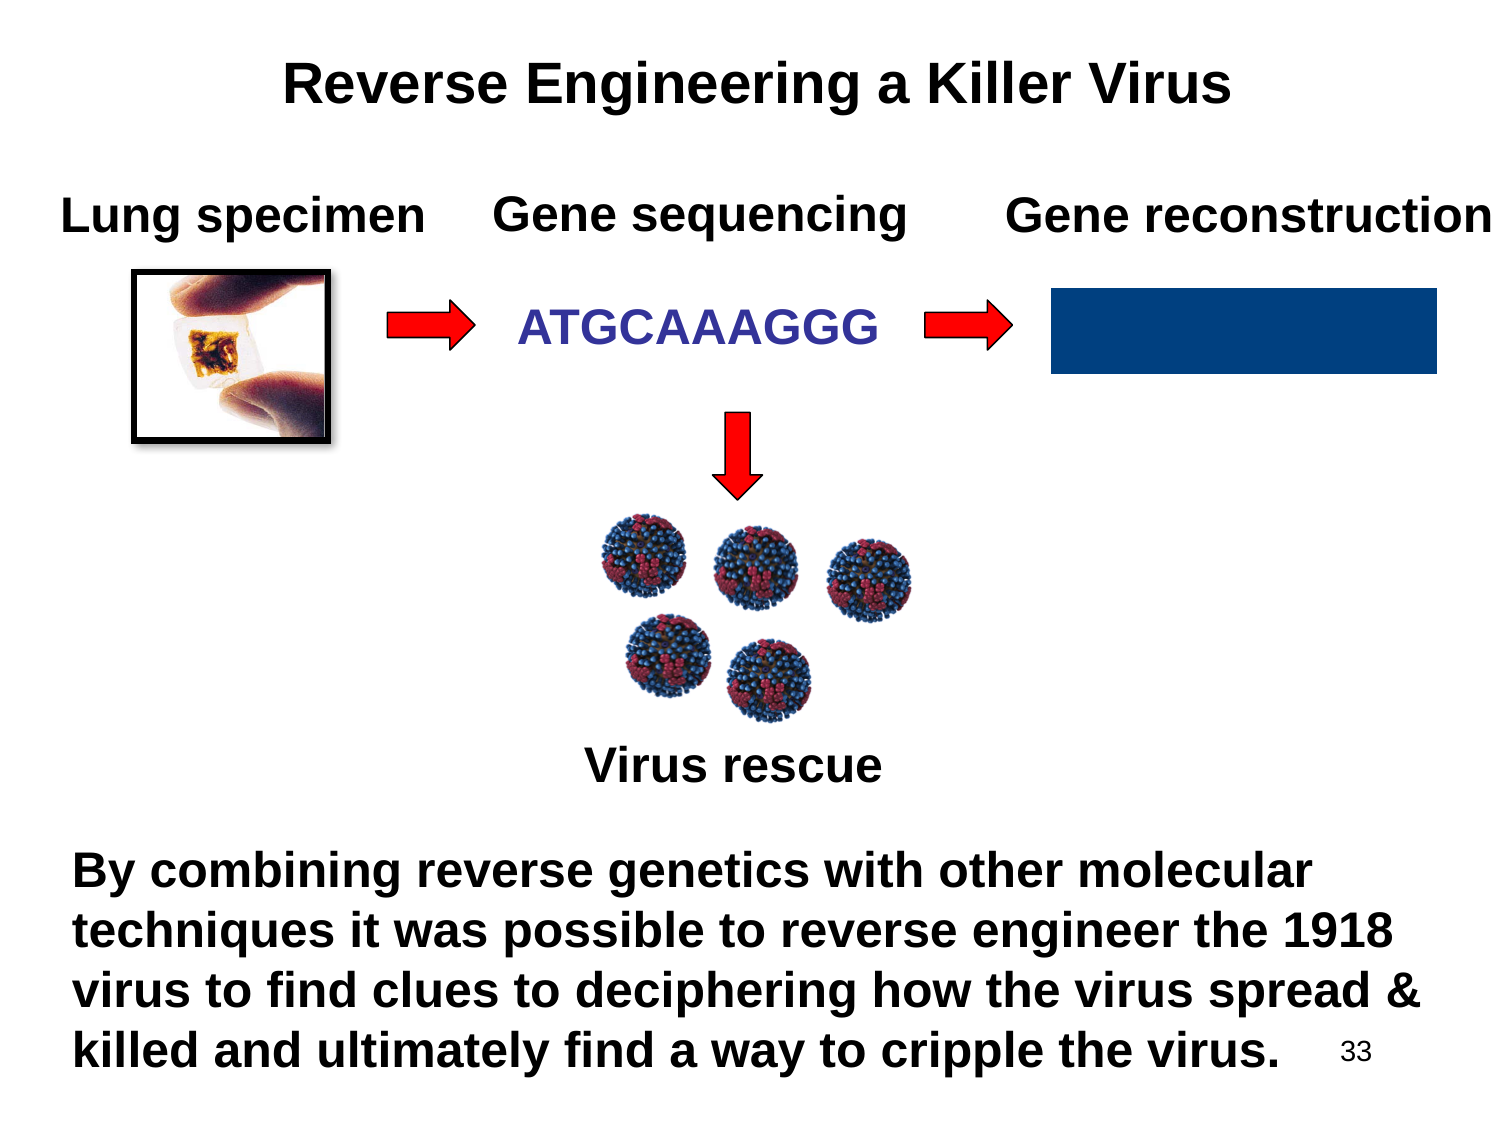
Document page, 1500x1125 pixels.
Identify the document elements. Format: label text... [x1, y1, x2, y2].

text_box Gene reconstruction [990, 174, 1500, 250]
text_box Virus rescue [569, 724, 899, 800]
text_box Gene sequencing [477, 174, 924, 249]
text_box [712, 412, 763, 500]
text_box Lung specimen [45, 174, 456, 250]
text_box [387, 299, 475, 351]
text_box ATGCAAAGGG [502, 286, 895, 362]
text_box By combining reverse genetics with other molecular techniques it was possible to reverse engineer the 1918 virus to find clues to deciphering how the virus spread & killed and ultimately find a way to cripple the virus. [57, 829, 1475, 1085]
picture [724, 637, 813, 726]
picture [137, 274, 326, 438]
text_box [1049, 287, 1438, 375]
picture [824, 537, 913, 626]
picture [599, 512, 688, 601]
slide_number 33 [1074, 1025, 1388, 1100]
text_box Reverse Engineering a Killer Virus [267, 37, 1250, 123]
picture [624, 524, 801, 701]
text_box [924, 299, 1013, 351]
